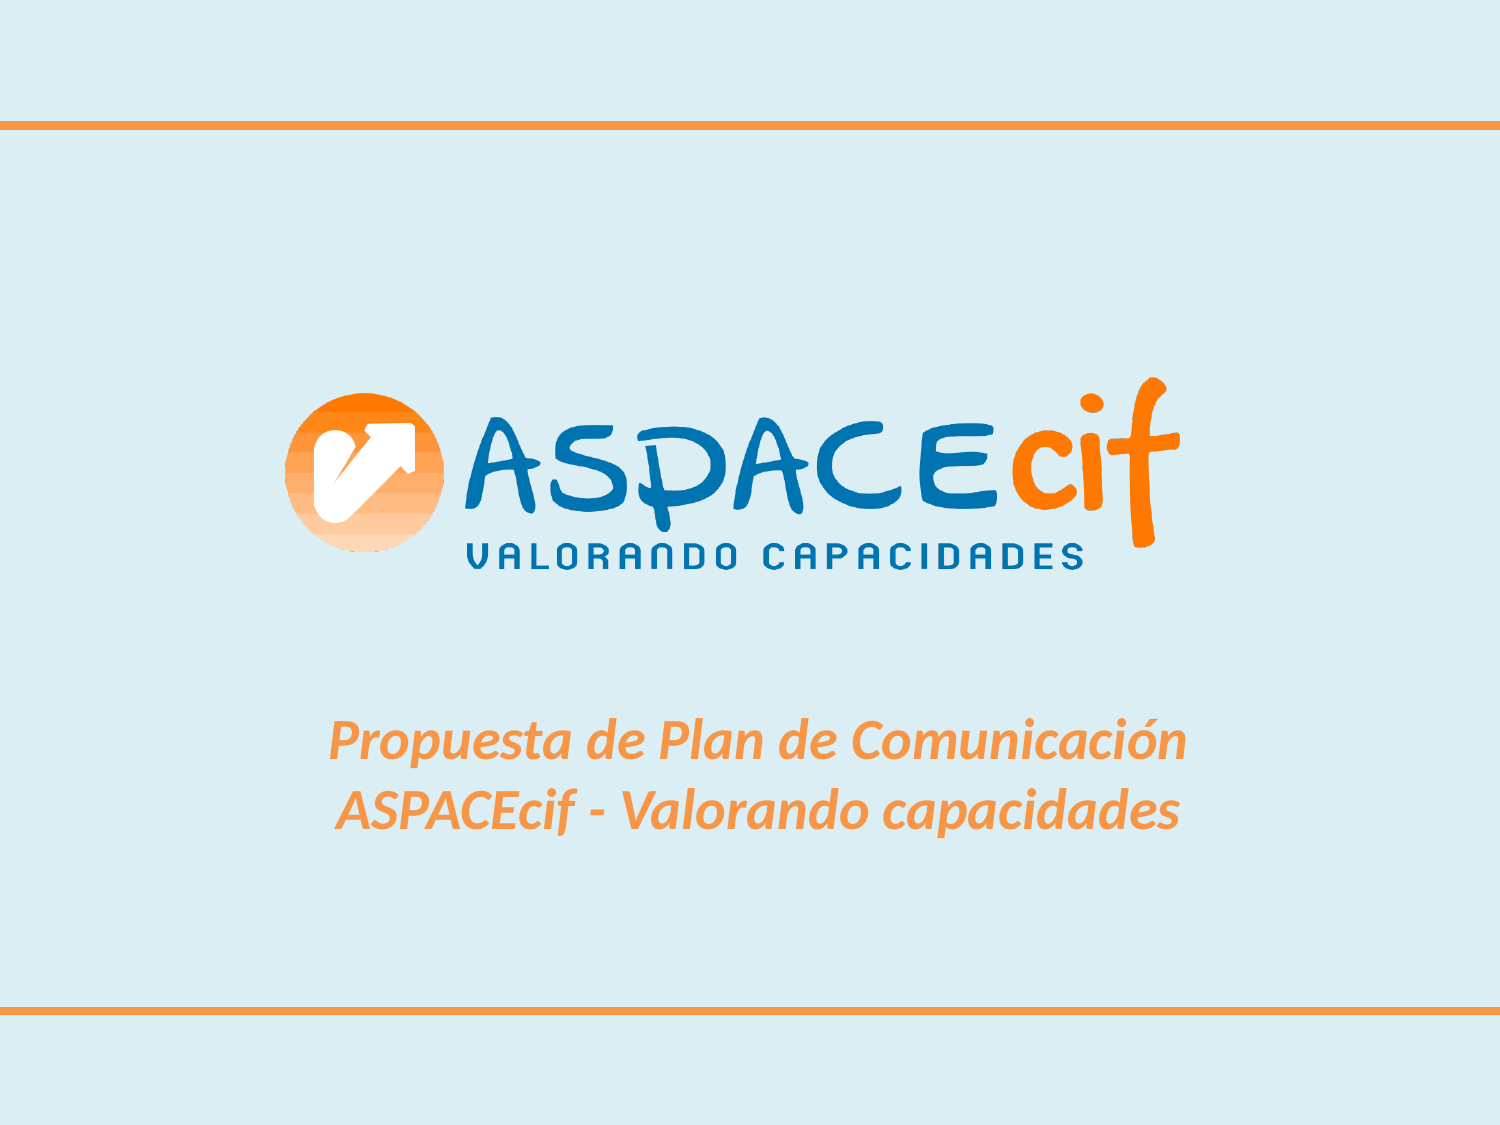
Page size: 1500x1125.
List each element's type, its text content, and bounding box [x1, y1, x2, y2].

text_box Propuesta de Plan de Comunicación ASPACEcif - Valorando capacidades [49, 694, 1468, 919]
picture [229, 302, 1229, 658]
